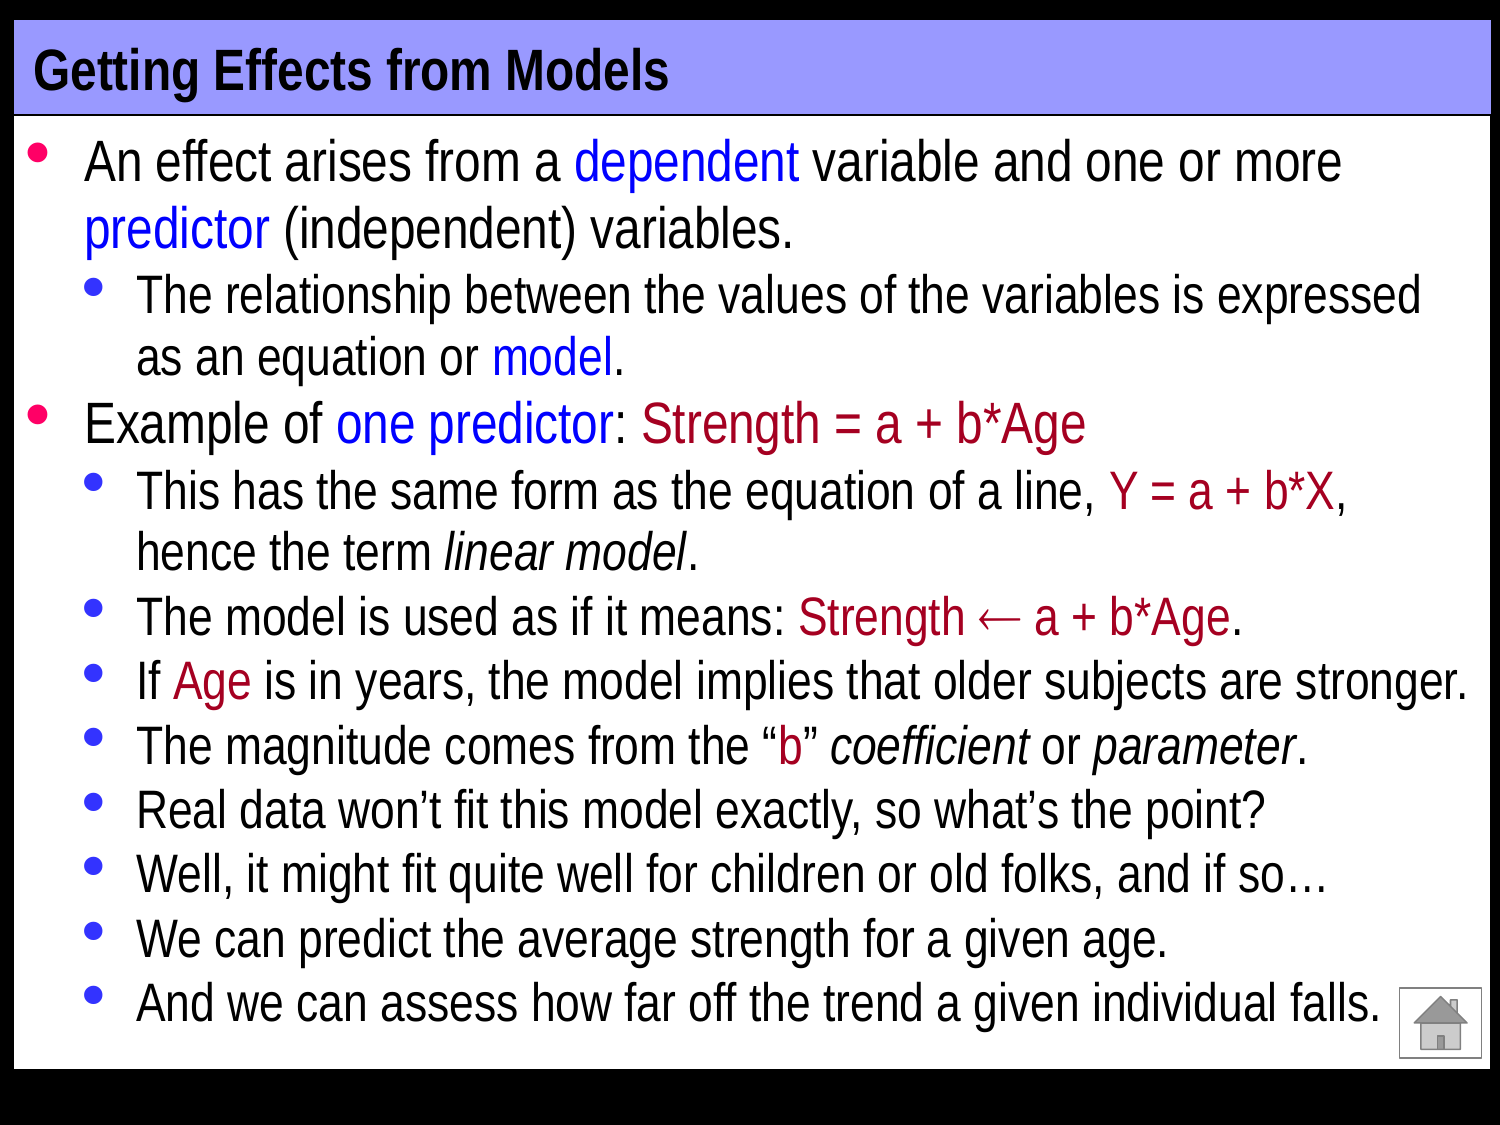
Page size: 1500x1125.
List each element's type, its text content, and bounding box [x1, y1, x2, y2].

list An effect arises from a dependent variable and one or more predictor (independent) variables. The relationship between the values of the variables is expressed as an equation or model. Example of one predictor: Strength = a + b*Age This has the same form as the equation of a line, Y = a + b*X, hence the term linear model. The model is used as if it means: Strength  a + b*Age. If Age is in years, the model implies that older subjects are stronger. The magnitude comes from the “b” coefficient or parameter. Real data won’t fit this model exactly, so what’s the point? Well, it might fit quite well for children or old folks, and if so… We can predict the average strength for a given age. And we can assess how far off the trend a given individual falls. [12, 114, 1492, 1071]
text_box [1399, 987, 1482, 1059]
title Getting Effects from Models [12, 18, 1492, 114]
